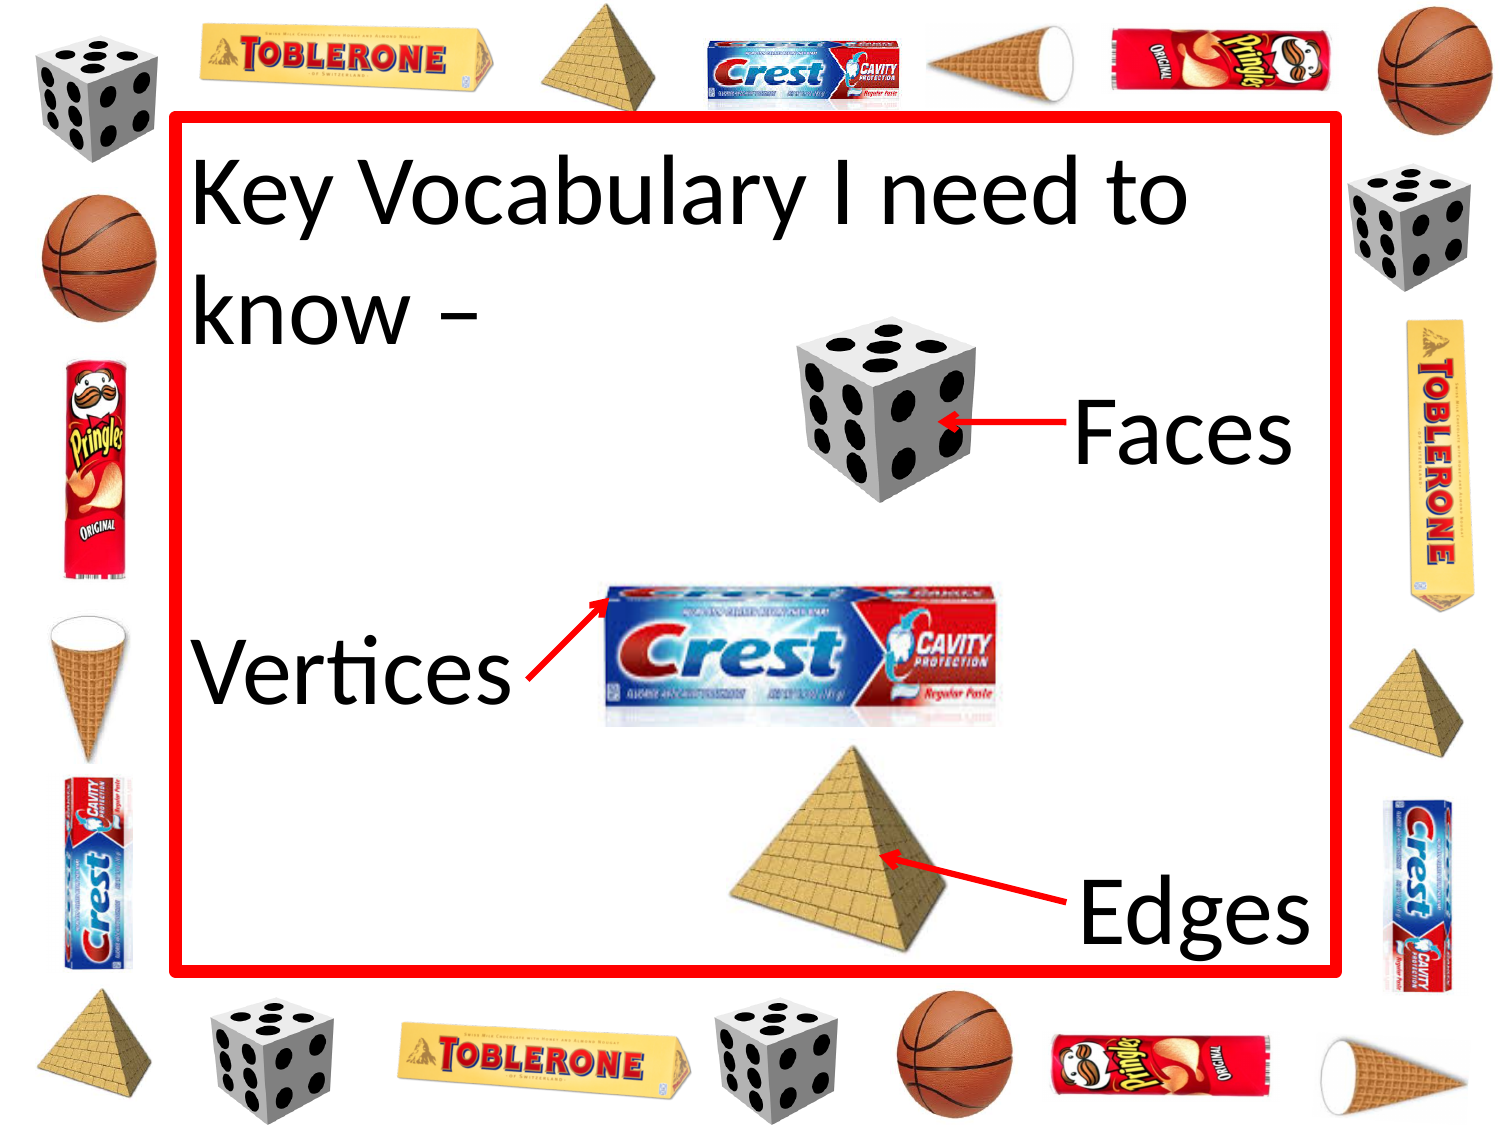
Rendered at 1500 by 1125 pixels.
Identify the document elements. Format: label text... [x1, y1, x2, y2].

text_box Key Vocabulary I need to know – Faces Vertices Edges [175, 117, 1336, 972]
picture [1325, 797, 1500, 995]
picture [1313, 1001, 1471, 1125]
picture [890, 983, 1020, 1125]
picture [702, 23, 903, 110]
picture [0, 774, 190, 972]
picture [210, 996, 334, 1125]
picture [34, 34, 159, 164]
picture [34, 983, 153, 1102]
picture [1043, 947, 1280, 1125]
picture [34, 187, 165, 330]
picture [1289, 305, 1500, 621]
picture [387, 972, 697, 1125]
picture [58, 351, 130, 589]
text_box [878, 855, 1067, 903]
picture [1347, 163, 1471, 293]
picture [926, 0, 1079, 143]
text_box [527, 597, 610, 680]
picture [1347, 644, 1465, 762]
picture [714, 996, 838, 1125]
picture [46, 609, 132, 764]
picture [597, 550, 1005, 727]
picture [538, 0, 657, 118]
picture [188, 0, 500, 125]
picture [1370, 0, 1500, 142]
picture [796, 316, 976, 504]
picture [1102, 0, 1339, 178]
picture [726, 737, 950, 962]
